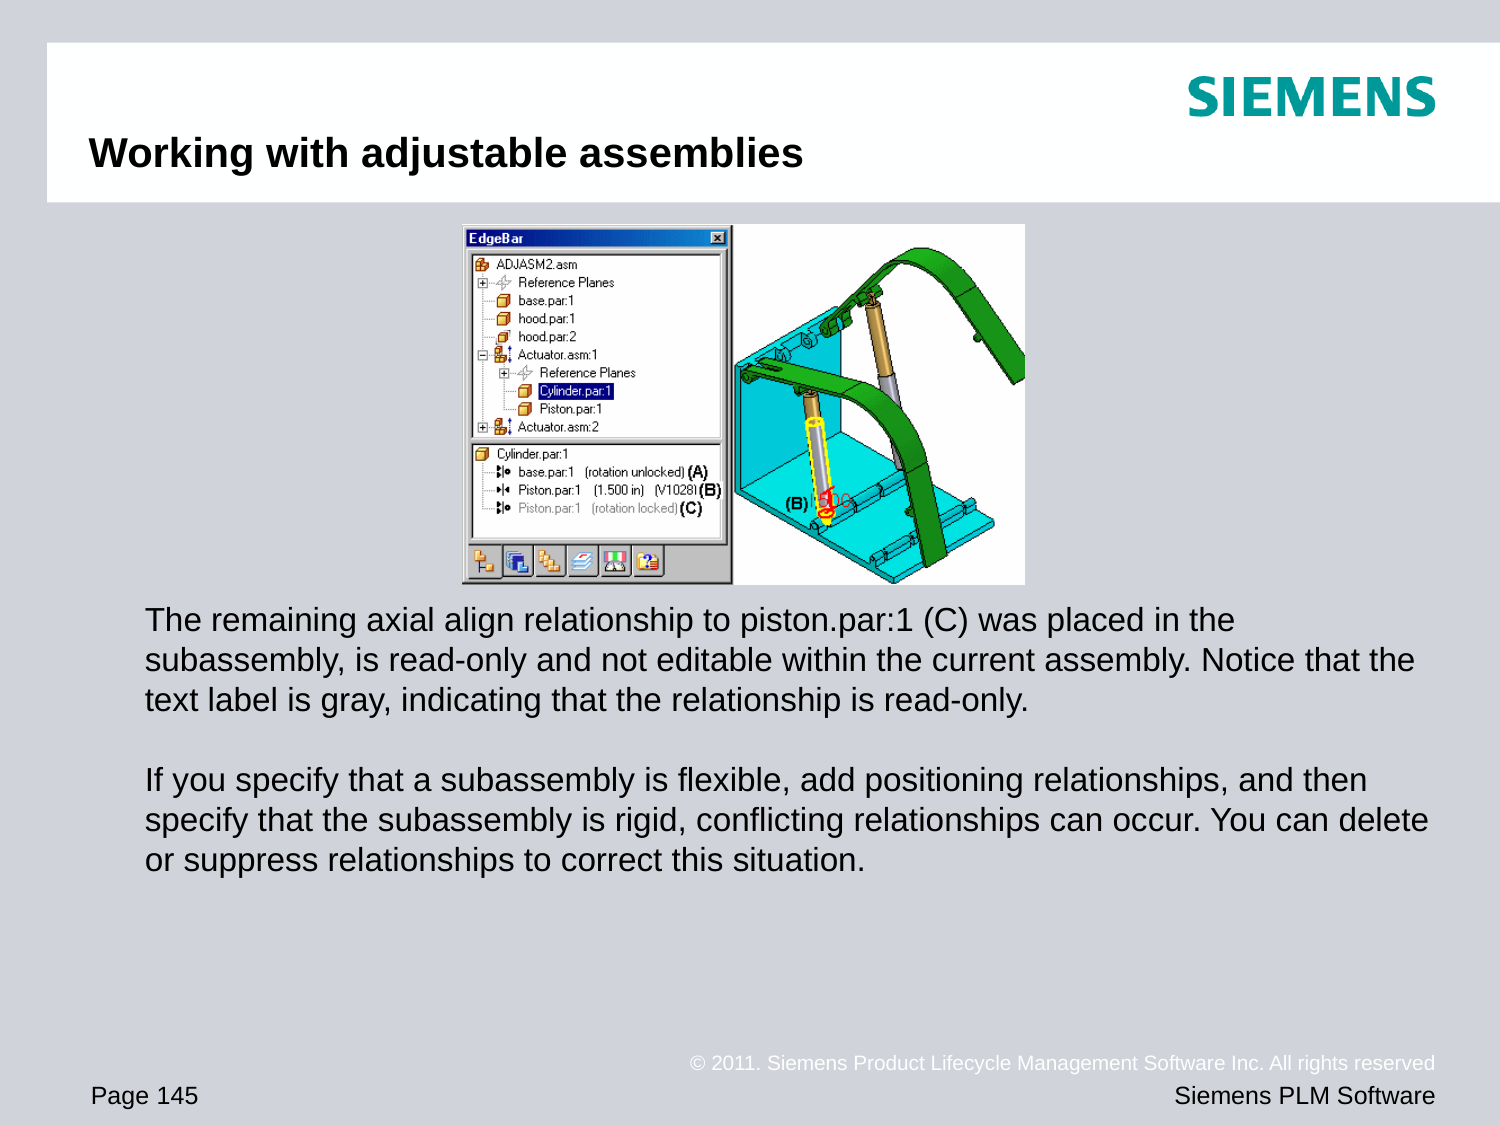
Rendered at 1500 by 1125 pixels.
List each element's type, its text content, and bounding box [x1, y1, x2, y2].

list The remaining axial align relationship to piston.par:1 (C) was placed in the subassembly, is read-only and not editable within the current assembly. Notice that the text label is gray, indicating that the relationship is read-only. If you specify that a subassembly is flexible, add positioning relationships, and then specify that the subassembly is rigid, conflicting relationships can occur. You can delete or suppress relationships to correct this situation. [88, 260, 1436, 1030]
picture [1181, 69, 1444, 123]
picture [462, 224, 1026, 586]
title Working with adjustable assemblies [88, 42, 1097, 177]
